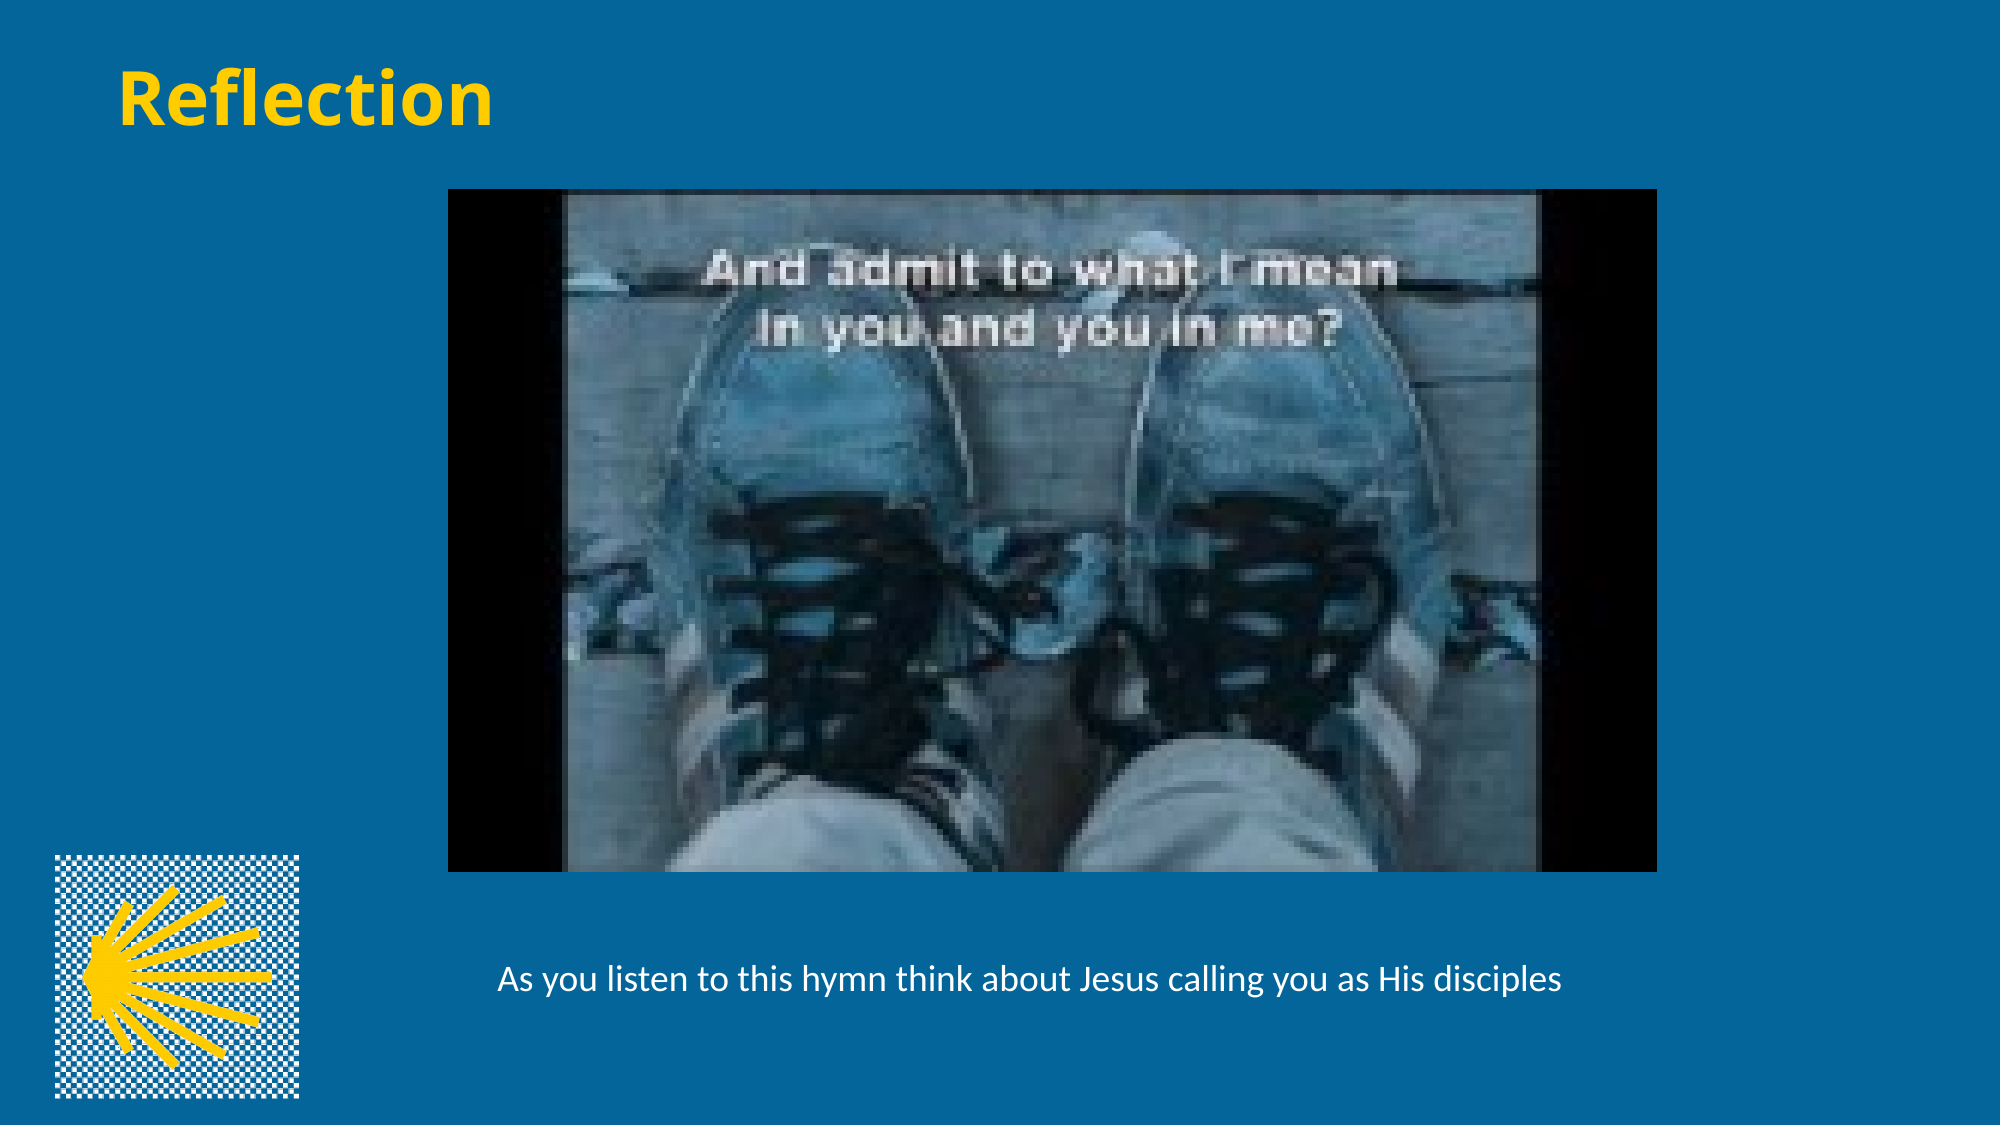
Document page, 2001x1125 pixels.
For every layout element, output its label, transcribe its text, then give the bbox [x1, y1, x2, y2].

text_box As you listen to this hymn think about Jesus calling you as His disciples [299, 946, 1790, 1007]
picture [55, 855, 299, 1099]
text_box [447, 188, 1658, 872]
text_box Reflection [101, 42, 1353, 148]
